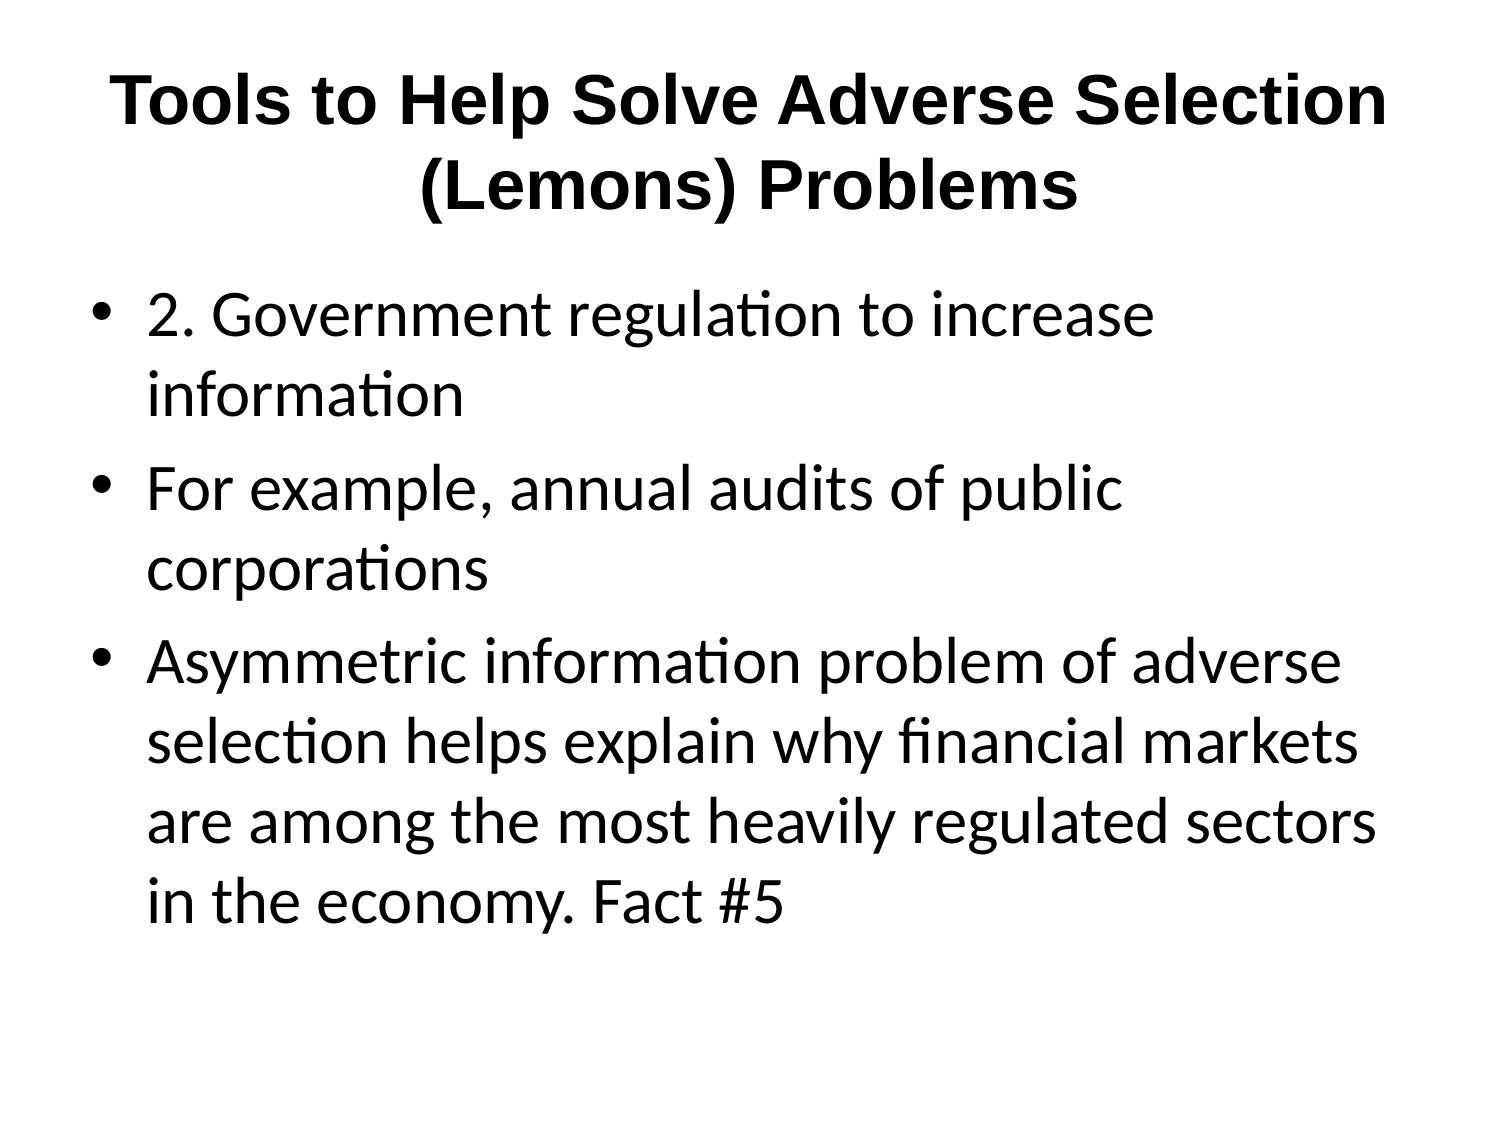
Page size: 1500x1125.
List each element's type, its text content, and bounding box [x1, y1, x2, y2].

title Tools to Help Solve Adverse Selection (Lemons) Problems [75, 45, 1425, 233]
list 2. Government regulation to increase information For example, annual audits of public corporations Asymmetric information problem of adverse selection helps explain why financial markets are among the most heavily regulated sectors in the economy. Fact #5 [75, 262, 1425, 1005]
